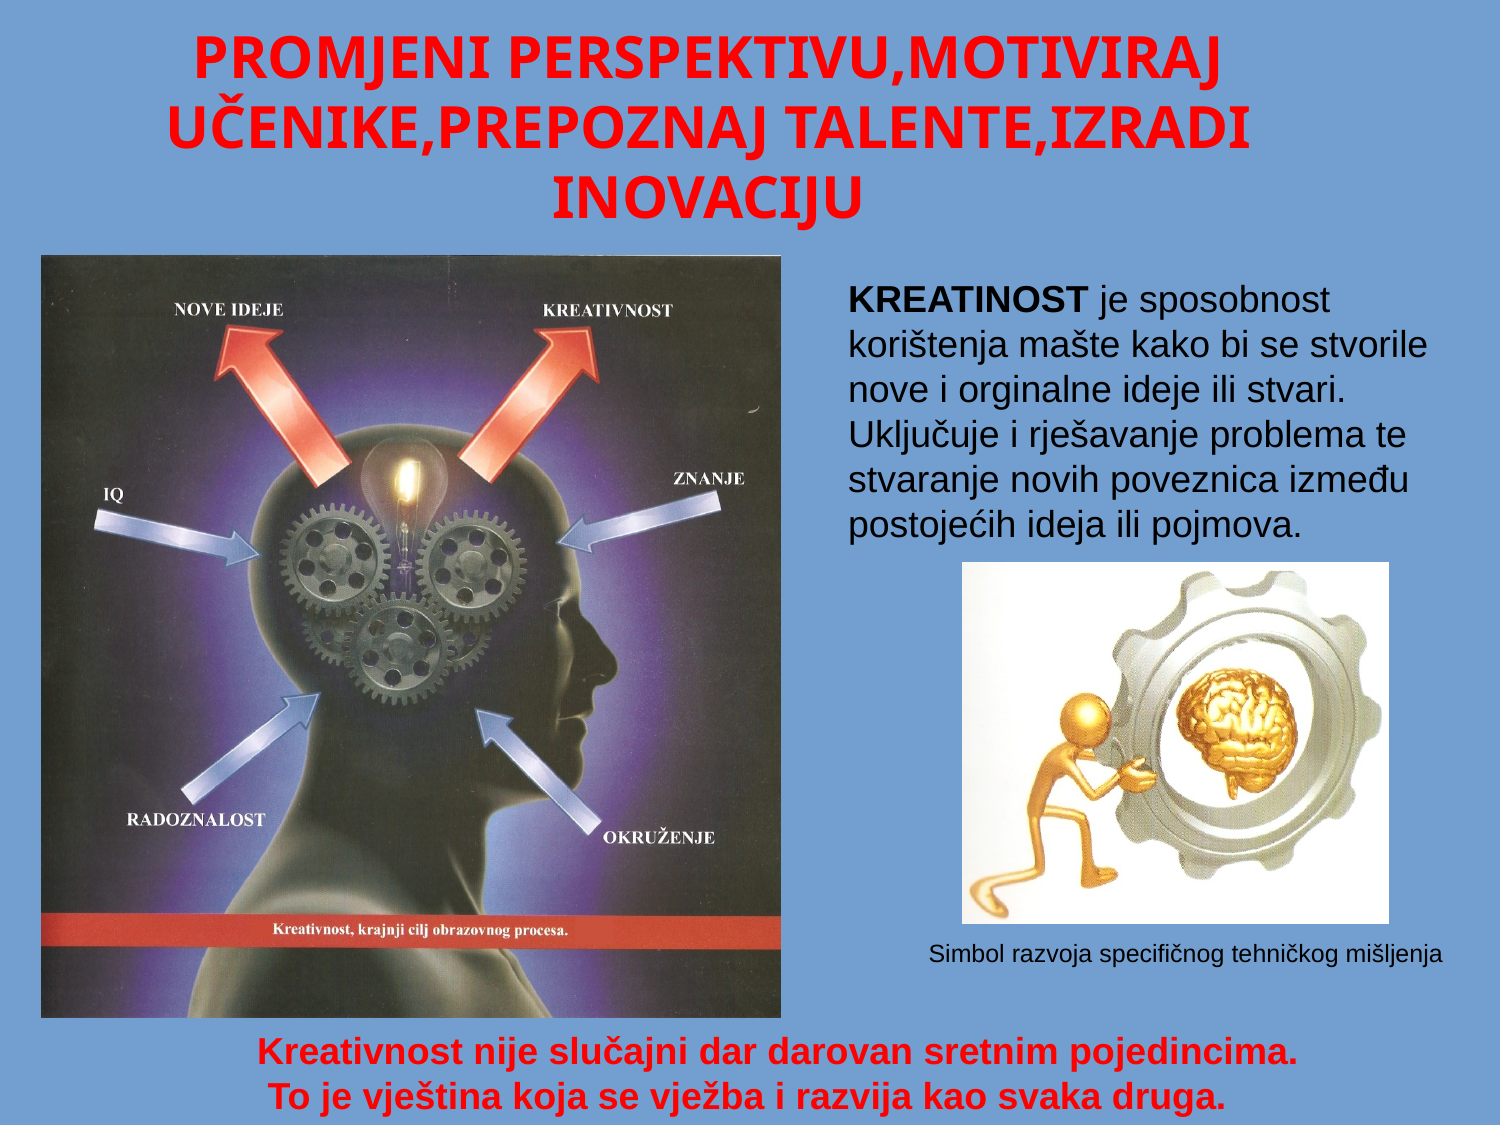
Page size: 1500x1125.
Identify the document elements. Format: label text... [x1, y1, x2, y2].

text_box Kreativnost nije slučajni dar darovan sretnim pojedincima. To je vještina koja se vježba i razvija kao svaka druga. [242, 1019, 1315, 1125]
text_box Simbol razvoja specifičnog tehničkog mišljenja [913, 917, 1470, 977]
picture [40, 255, 782, 1019]
text_box KREATINOST je sposobnost korištenja mašte kako bi se stvorile nove i orginalne ideje ili stvari. Uključuje i rješavanje problema te stvaranje novih poveznica između postojećih ideja ili pojmova. [833, 267, 1444, 553]
picture [962, 562, 1390, 924]
title PROMJENI PERSPEKTIVU,MOTIVIRAJ UČENIKE,PREPOZNAJ TALENTE,IZRADI INOVACIJU [64, 30, 1353, 219]
